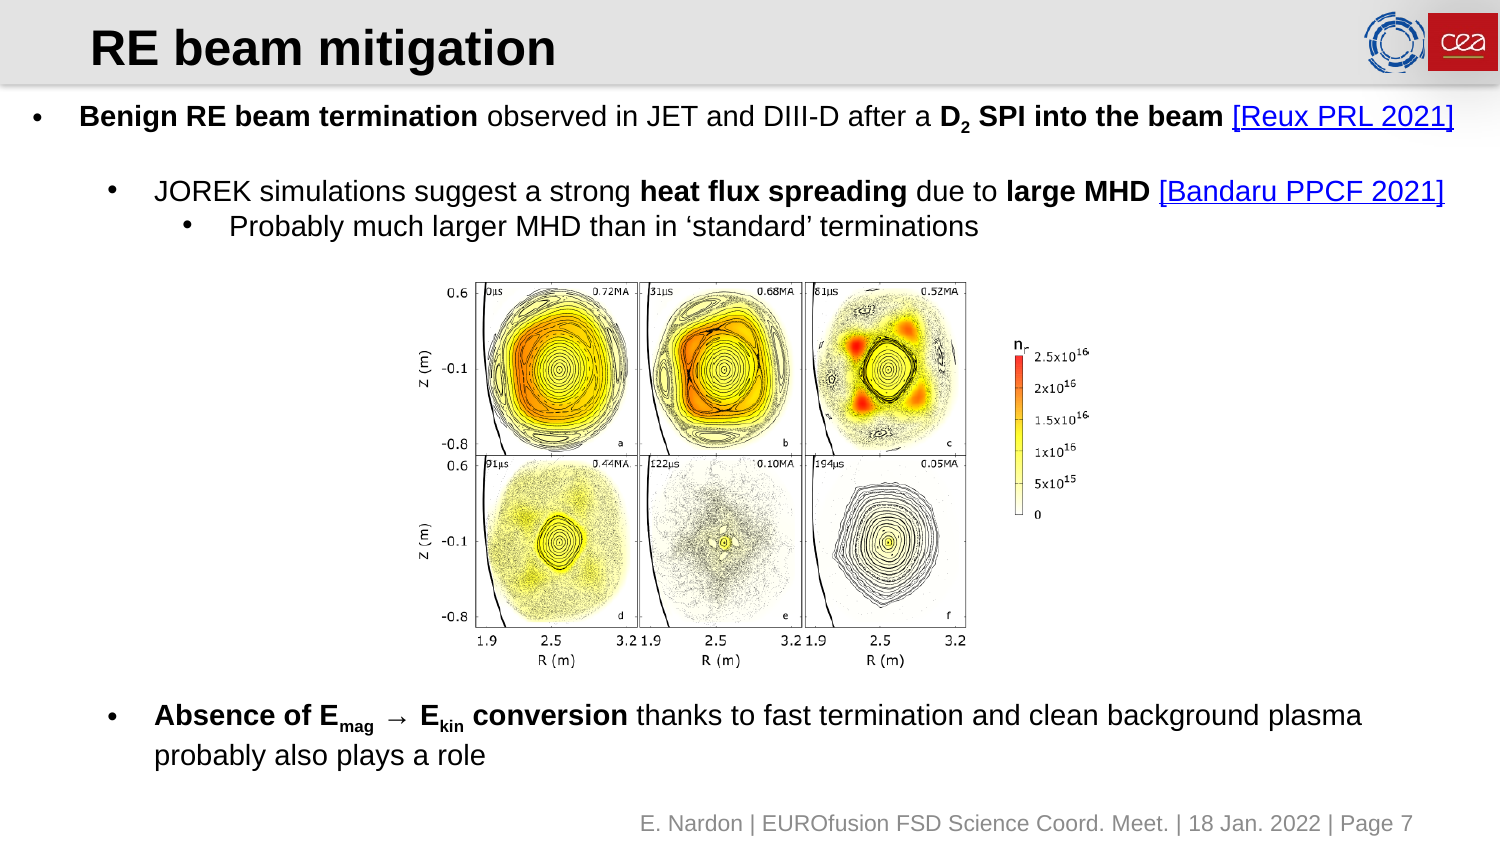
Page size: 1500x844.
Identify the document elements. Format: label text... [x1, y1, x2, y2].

title RE beam mitigation [75, 13, 1313, 71]
picture [406, 268, 1099, 674]
text_box Benign RE beam termination observed in JET and DIII-D after a D2 SPI into the beam [Reux PRL 2021] JOREK simulations suggest a strong heat flux spreading due to large MHD [Bandaru PPCF 2021] Probably much larger MHD than in ‘standard’ terminations Absence of Emag → Ekin conversion thanks to fast termination and clean background plasma probably also plays a role [17, 89, 1474, 779]
footer E. Nardon | EUROfusion FSD Science Coord. Meet. | 18 Jan. 2022 | Page 7 [76, 805, 1429, 839]
picture [1428, 13, 1498, 71]
